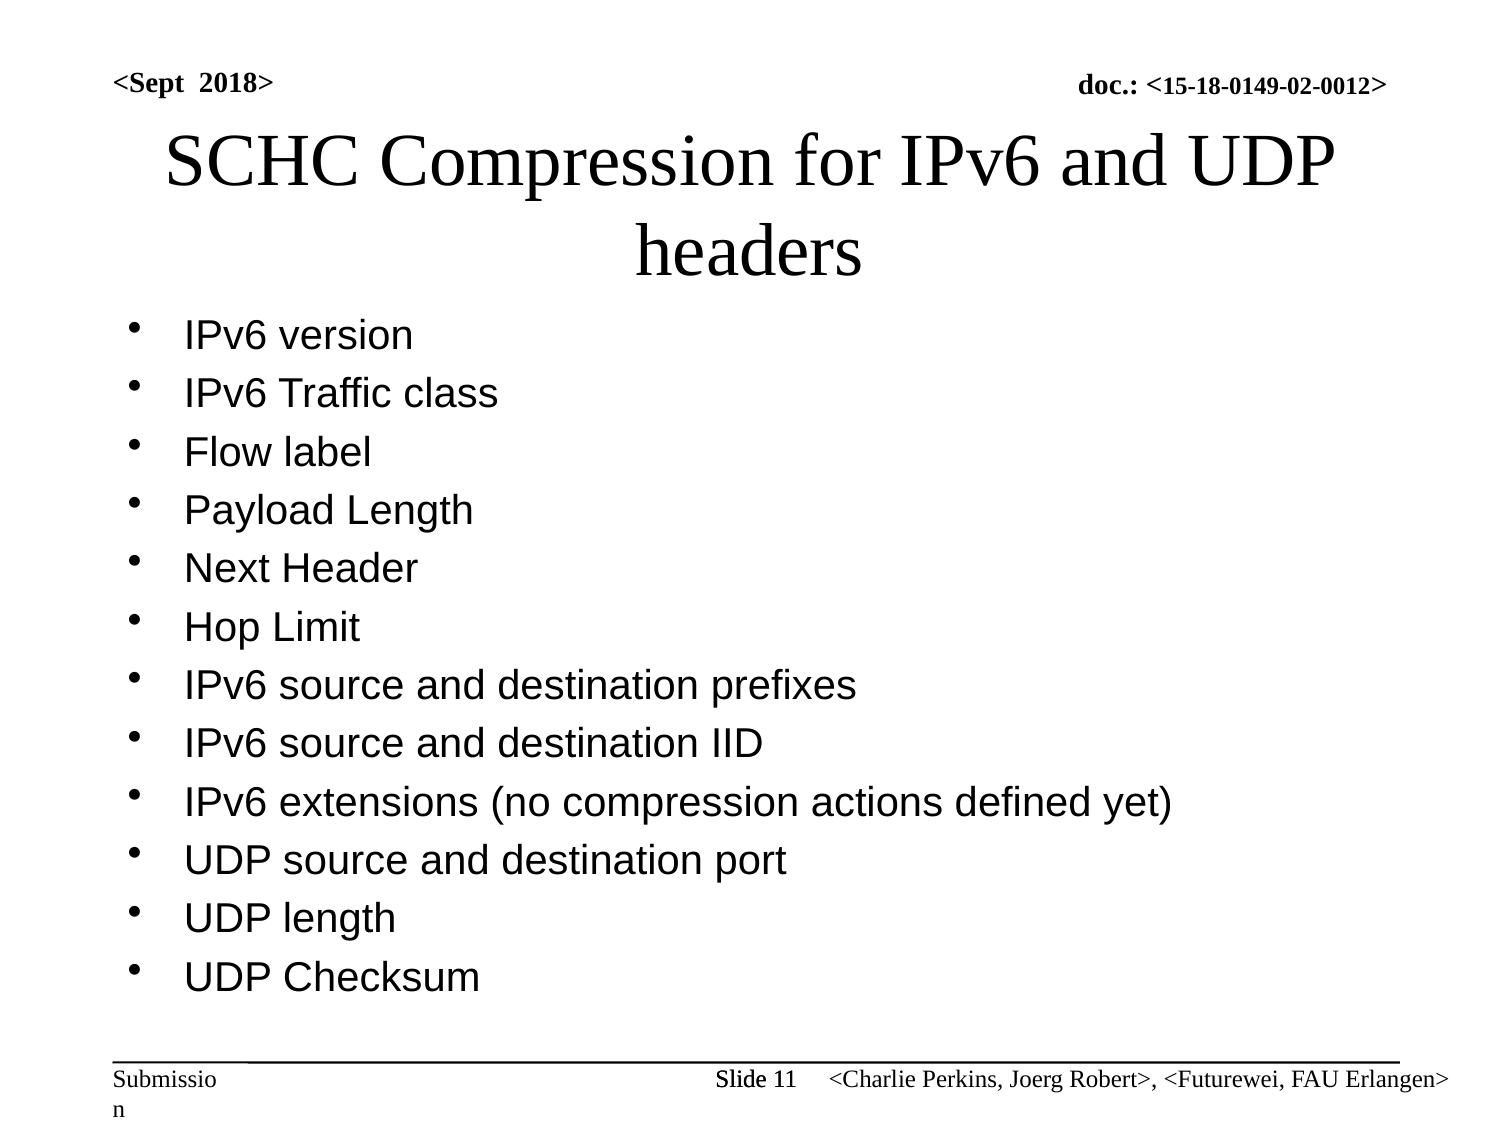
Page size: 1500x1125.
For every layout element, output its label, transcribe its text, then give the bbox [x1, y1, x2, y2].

footer <Charlie Perkins, Joerg Robert>, <Futurewei, FAU Erlangen> [824, 1061, 1451, 1101]
text_box [24, 275, 1475, 1050]
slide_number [112, 62, 376, 99]
text_box Slide 11 [675, 1062, 838, 1093]
title SCHC Compression for IPv6 and UDP headers [112, 149, 1388, 250]
